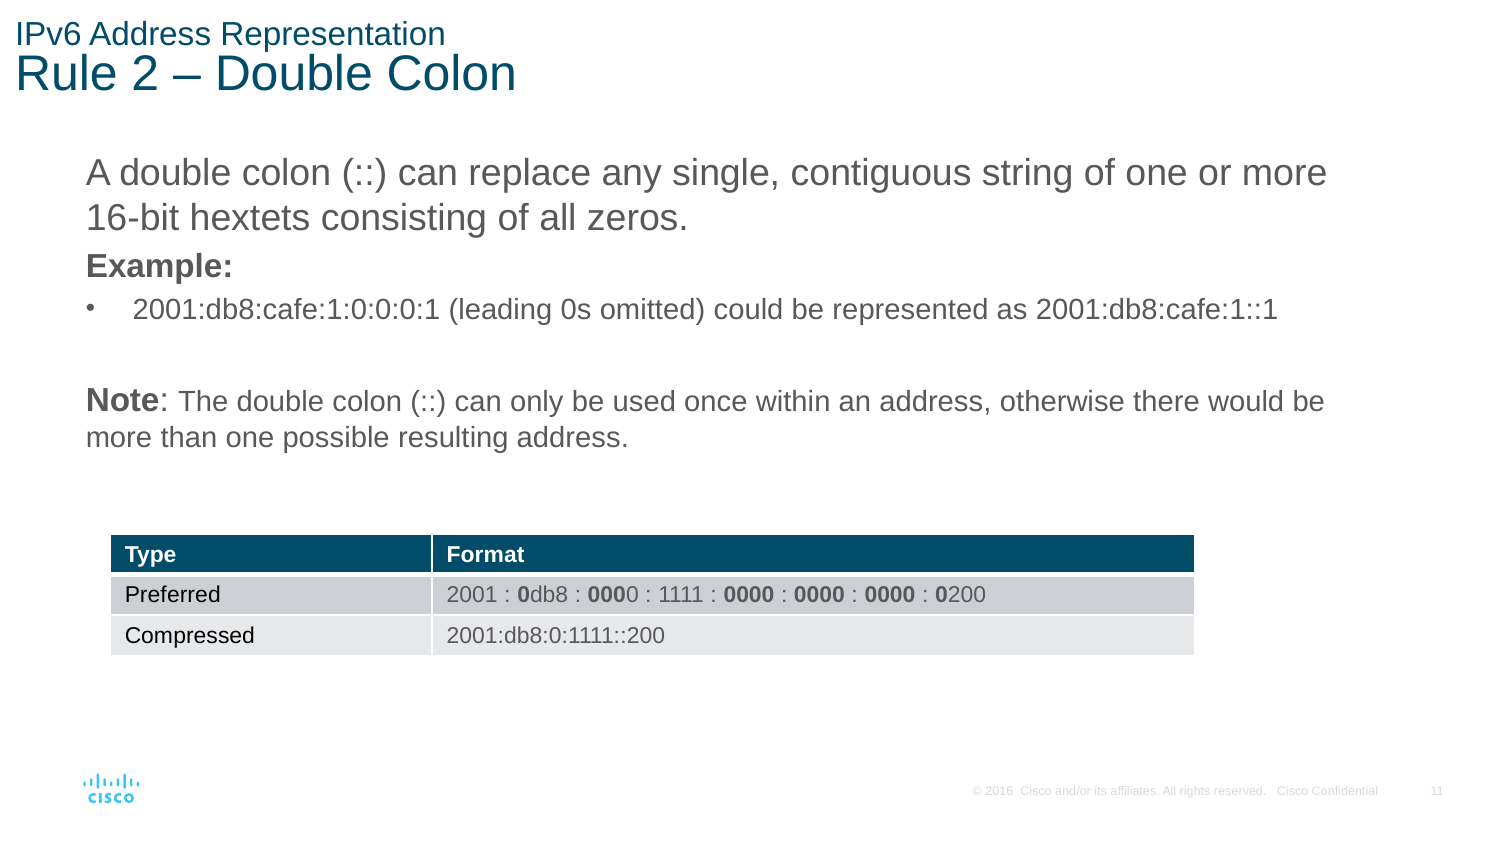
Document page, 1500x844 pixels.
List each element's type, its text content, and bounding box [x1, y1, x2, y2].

table_cell Preferred [111, 577, 431, 614]
table_cell 2001:db8:0:1111::200 [433, 616, 1194, 655]
title IPv6 Address Representation Rule 2 – Double Colon [0, 0, 1369, 121]
table_cell 2001 : 0db8 : 0000 : 1111 : 0000 : 0000 : 0000 : 0200 [433, 577, 1194, 614]
table_cell Compressed [111, 616, 431, 655]
list A double colon (::) can replace any single, contiguous string of one or more 16-bit hextets consisting of all zeros. Example: 2001:db8:cafe:1:0:0:0:1 (leading 0s omitted) could be represented as 2001:db8:cafe:1::1 Note: The double colon (::) can only be used once within an address, otherwise there would be more than one possible resulting address. [70, 140, 1369, 534]
table_header Format [433, 535, 1194, 572]
table_header Type [111, 535, 431, 572]
